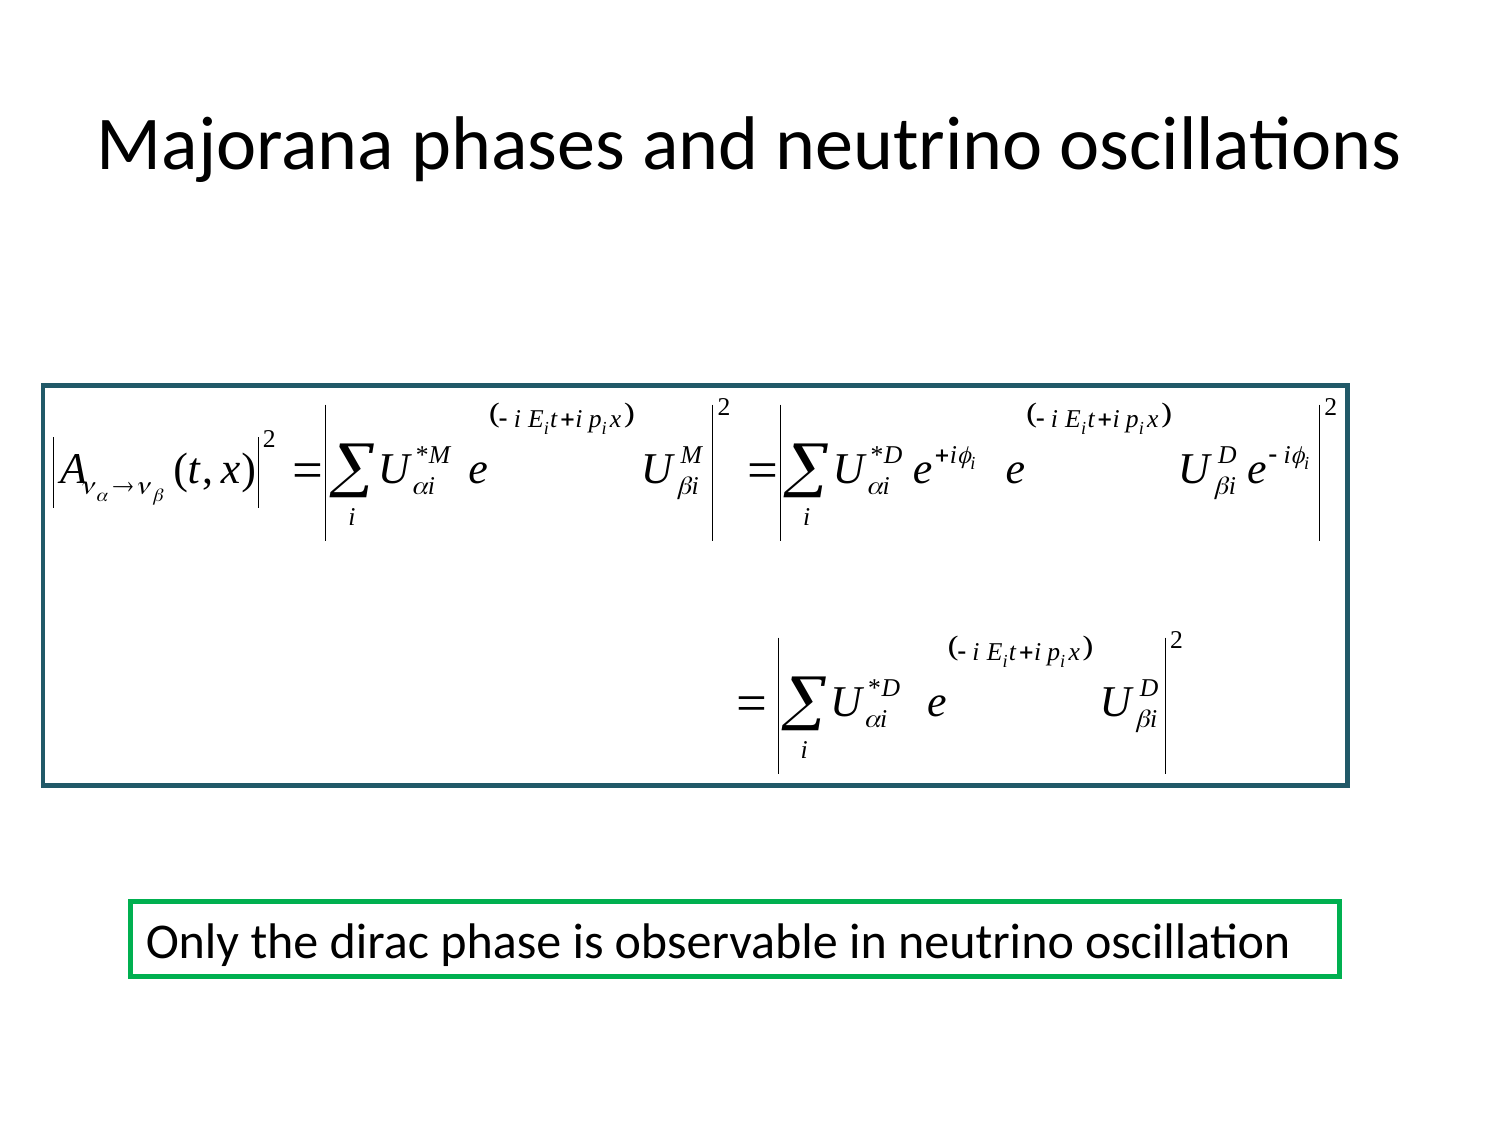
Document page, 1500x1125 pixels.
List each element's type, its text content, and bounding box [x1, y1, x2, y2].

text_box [45, 387, 1346, 784]
list [75, 262, 1425, 1005]
text_box Only the dirac phase is observable in neutrino oscillation [130, 901, 1340, 977]
title Majorana phases and neutrino oscillations [75, 45, 1425, 233]
